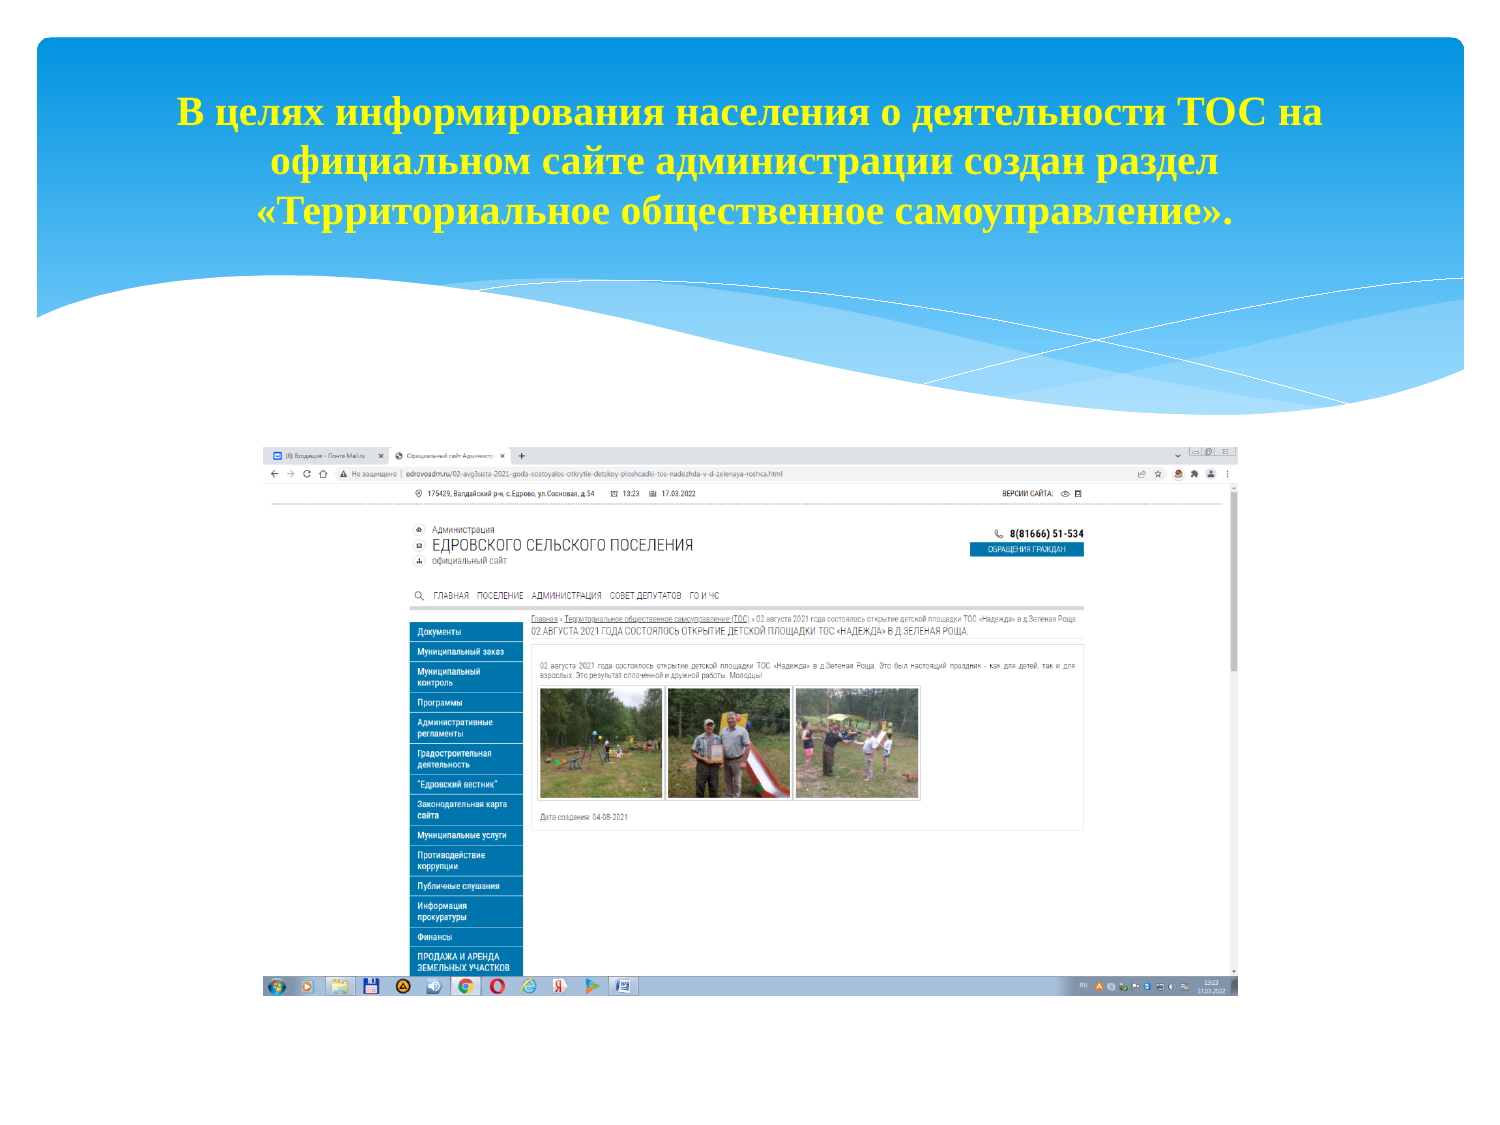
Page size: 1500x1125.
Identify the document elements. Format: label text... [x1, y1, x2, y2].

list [263, 447, 1239, 997]
title В целях информирования населения о деятельности ТОС на официальном сайте администрации создан раздел «Территориальное общественное самоуправление». [75, 55, 1425, 261]
